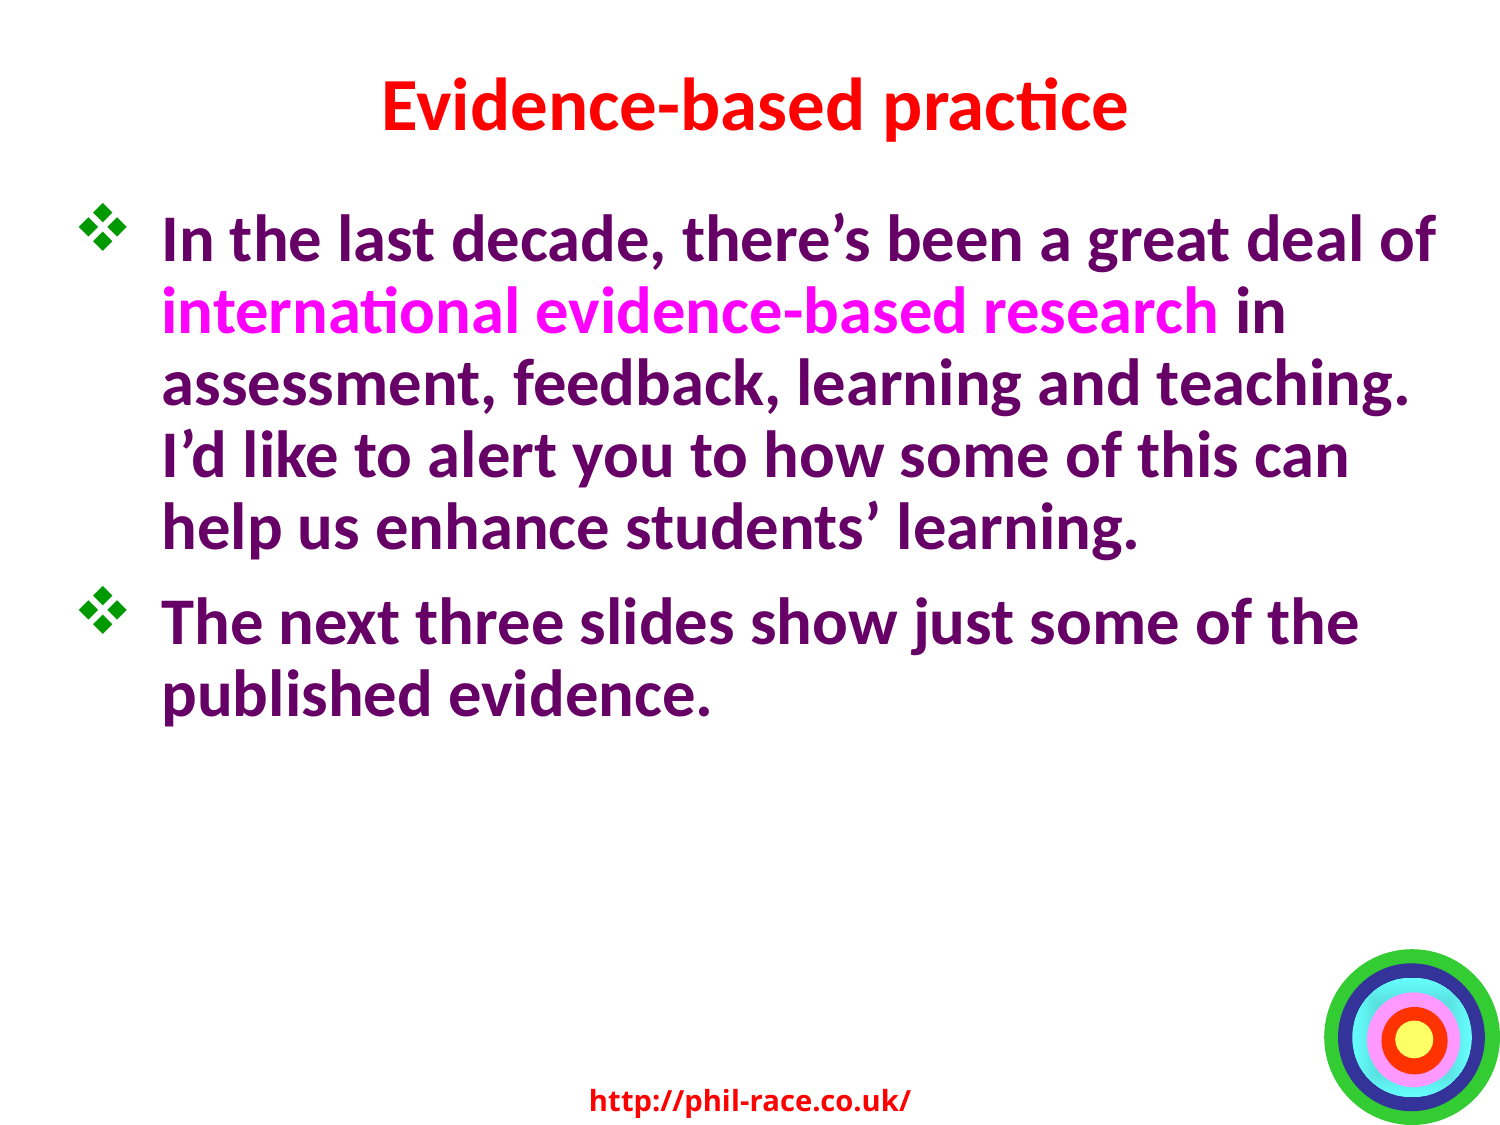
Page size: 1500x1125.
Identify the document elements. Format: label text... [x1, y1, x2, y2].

title Evidence-based practice [40, 30, 1471, 185]
list In the last decade, there’s been a great deal of international evidence-based research in assessment, feedback, learning and teaching. I’d like to alert you to how some of this can help us enhance students’ learning. The next three slides show just some of the published evidence. [58, 196, 1471, 963]
